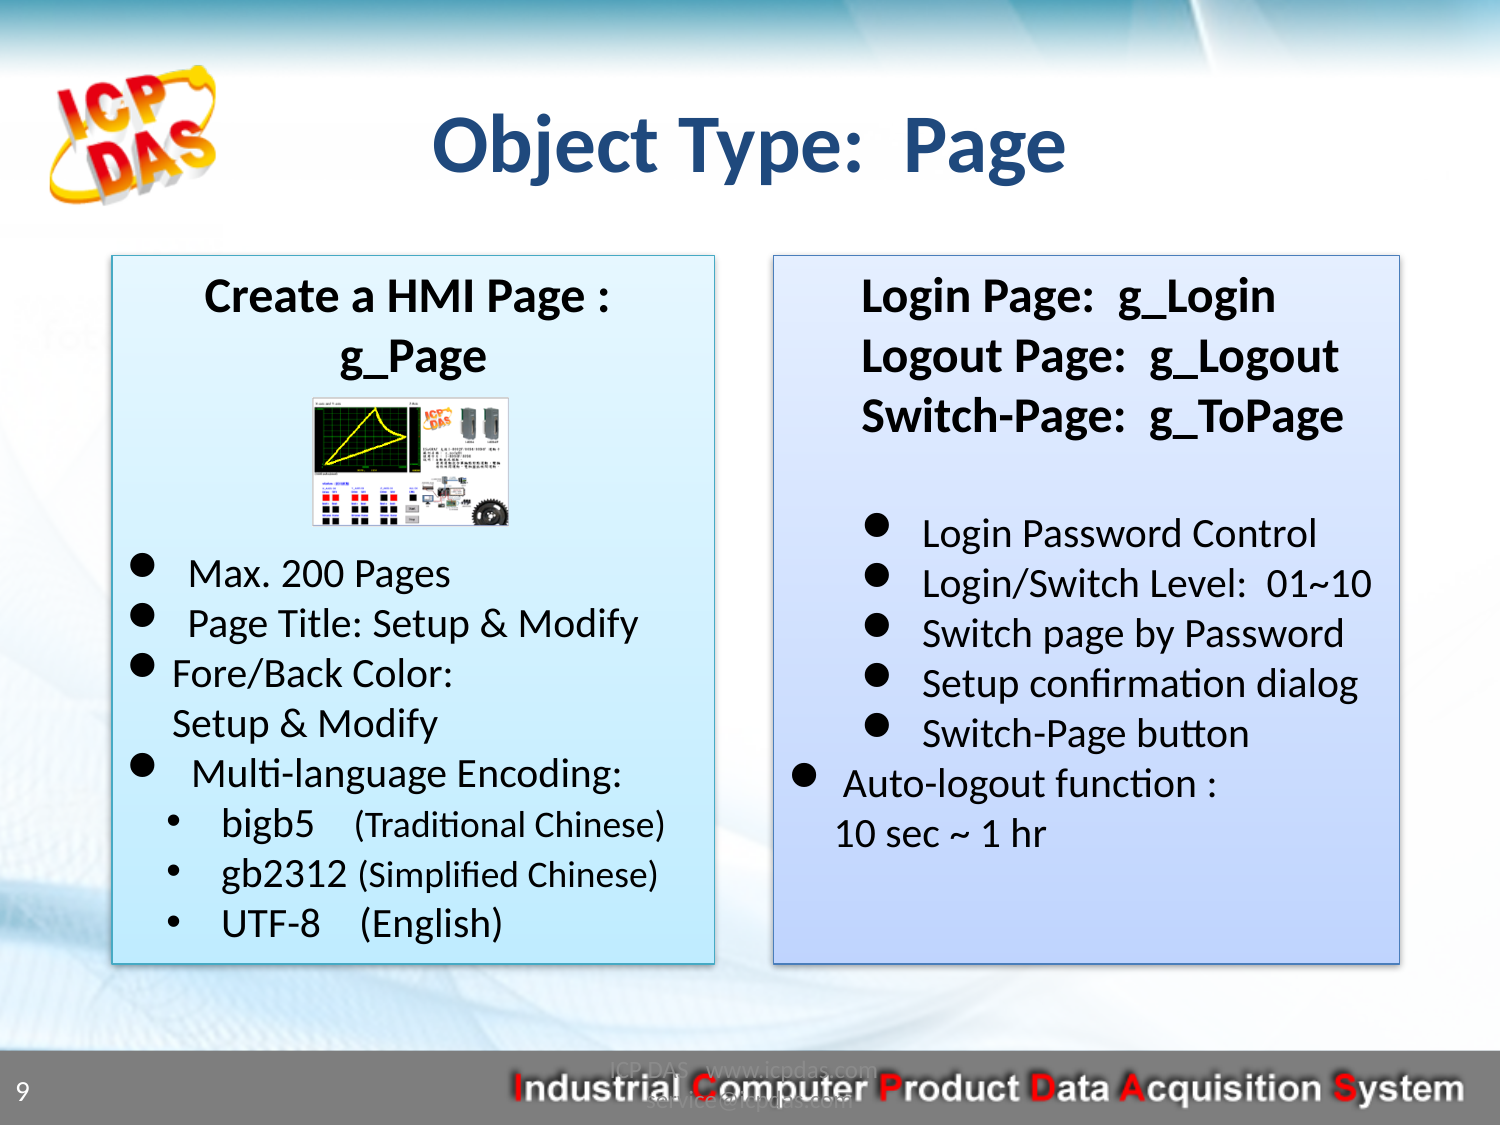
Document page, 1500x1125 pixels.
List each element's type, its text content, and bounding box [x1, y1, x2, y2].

title Object Type: Page [74, 44, 1426, 233]
text_box Create a HMI Page : g_Page Max. 200 Pages Page Title: Setup & Modify Fore/Back Color: Setup & Modify Multi-language Encoding: bigb5 (Traditional Chinese) gb2312 (Simplified Chinese) UTF-8 (English) [111, 255, 715, 965]
text_box Login Page: g_Login Logout Page: g_Logout Switch-Page: g_ToPage Login Password Control Login/Switch Level: 01~10 Switch page by Password Setup confirmation dialog Switch-Page button Auto-logout function : 10 sec ~ 1 hr [773, 255, 1400, 965]
picture [0, 0, 1500, 1125]
slide_number 9 [0, 1054, 176, 1125]
footer ICP DAS www.icpdas.com service@icpdas.com [512, 1053, 988, 1114]
